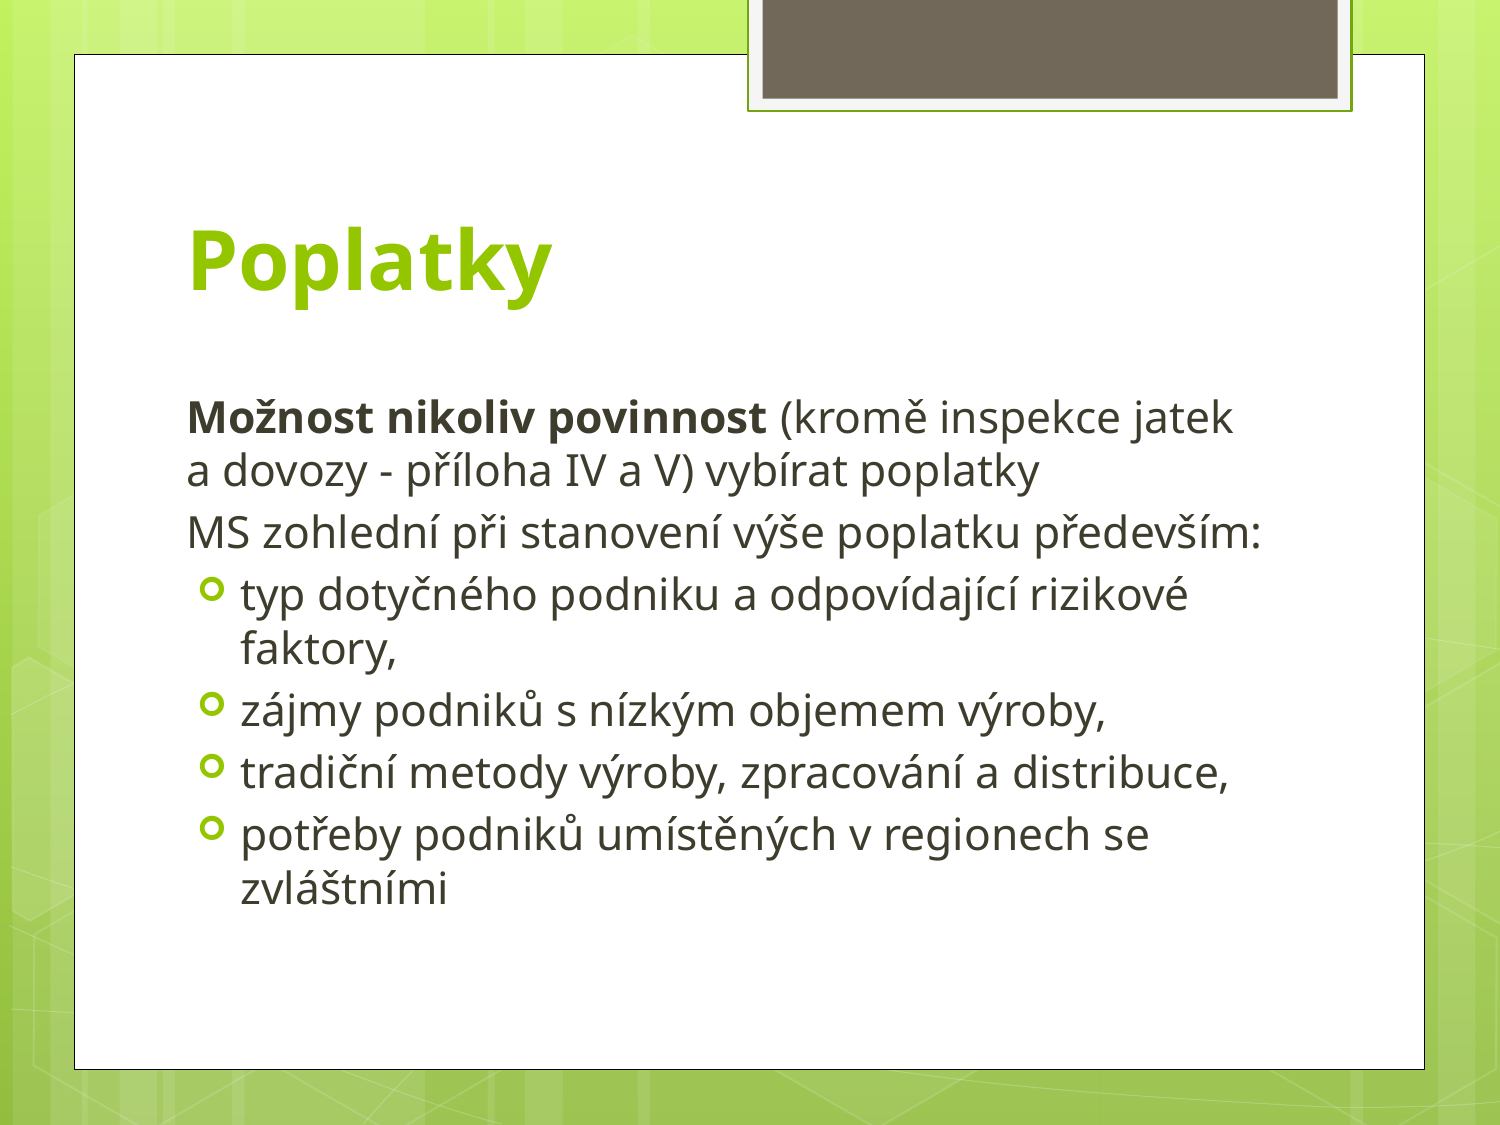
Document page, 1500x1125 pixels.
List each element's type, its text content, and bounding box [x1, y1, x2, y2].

list Možnost nikoliv povinnost (kromě inspekce jatek a dovozy - příloha IV a V) vybírat poplatky MS zohlední při stanovení výše poplatku především: typ dotyčného podniku a odpovídající rizikové faktory, zájmy podniků s nízkým objemem výroby, tradiční metody výroby, zpracování a distribuce, potřeby podniků umístěných v regionech se zvláštními [171, 381, 1283, 957]
title Poplatky [171, 168, 1324, 315]
